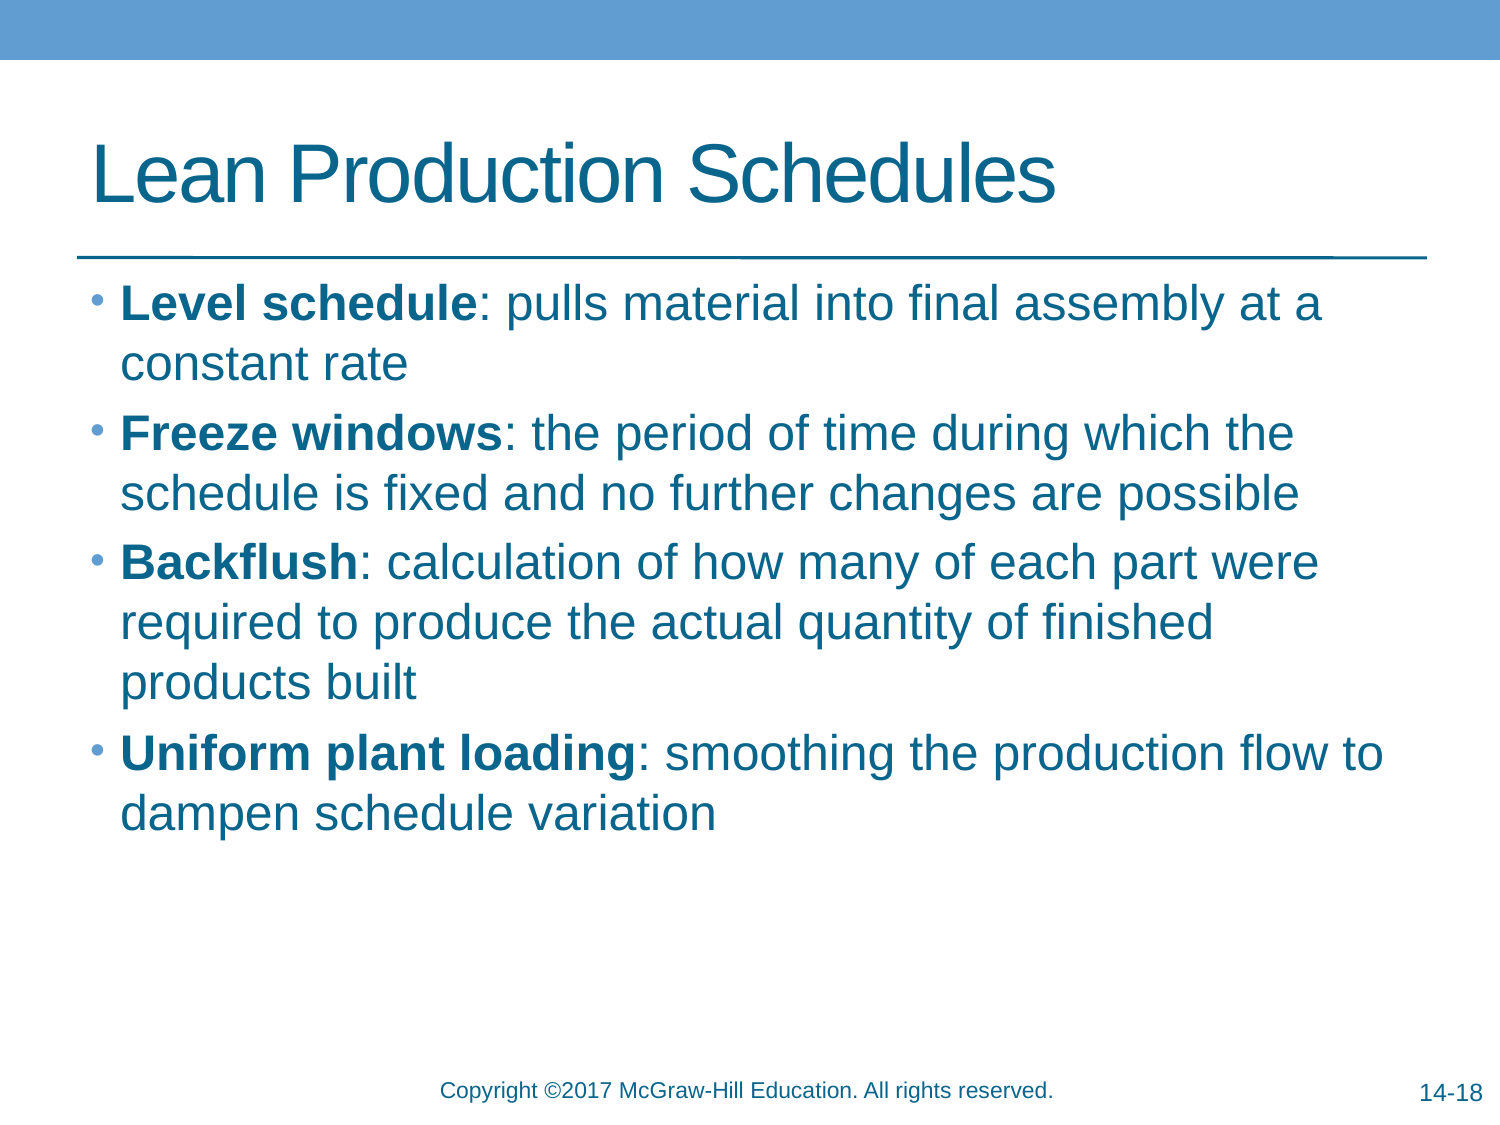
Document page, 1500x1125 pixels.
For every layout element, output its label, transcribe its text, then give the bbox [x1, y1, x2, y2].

title Lean Production Schedules [75, 87, 1425, 250]
list Level schedule: pulls material into final assembly at a constant rate Freeze windows: the period of time during which the schedule is fixed and no further changes are possible Backflush: calculation of how many of each part were required to produce the actual quantity of finished products built Uniform plant loading: smoothing the production flow to dampen schedule variation [75, 262, 1425, 1063]
picture [544, 1082, 561, 1098]
slide_number 14-18 [1323, 1068, 1499, 1123]
